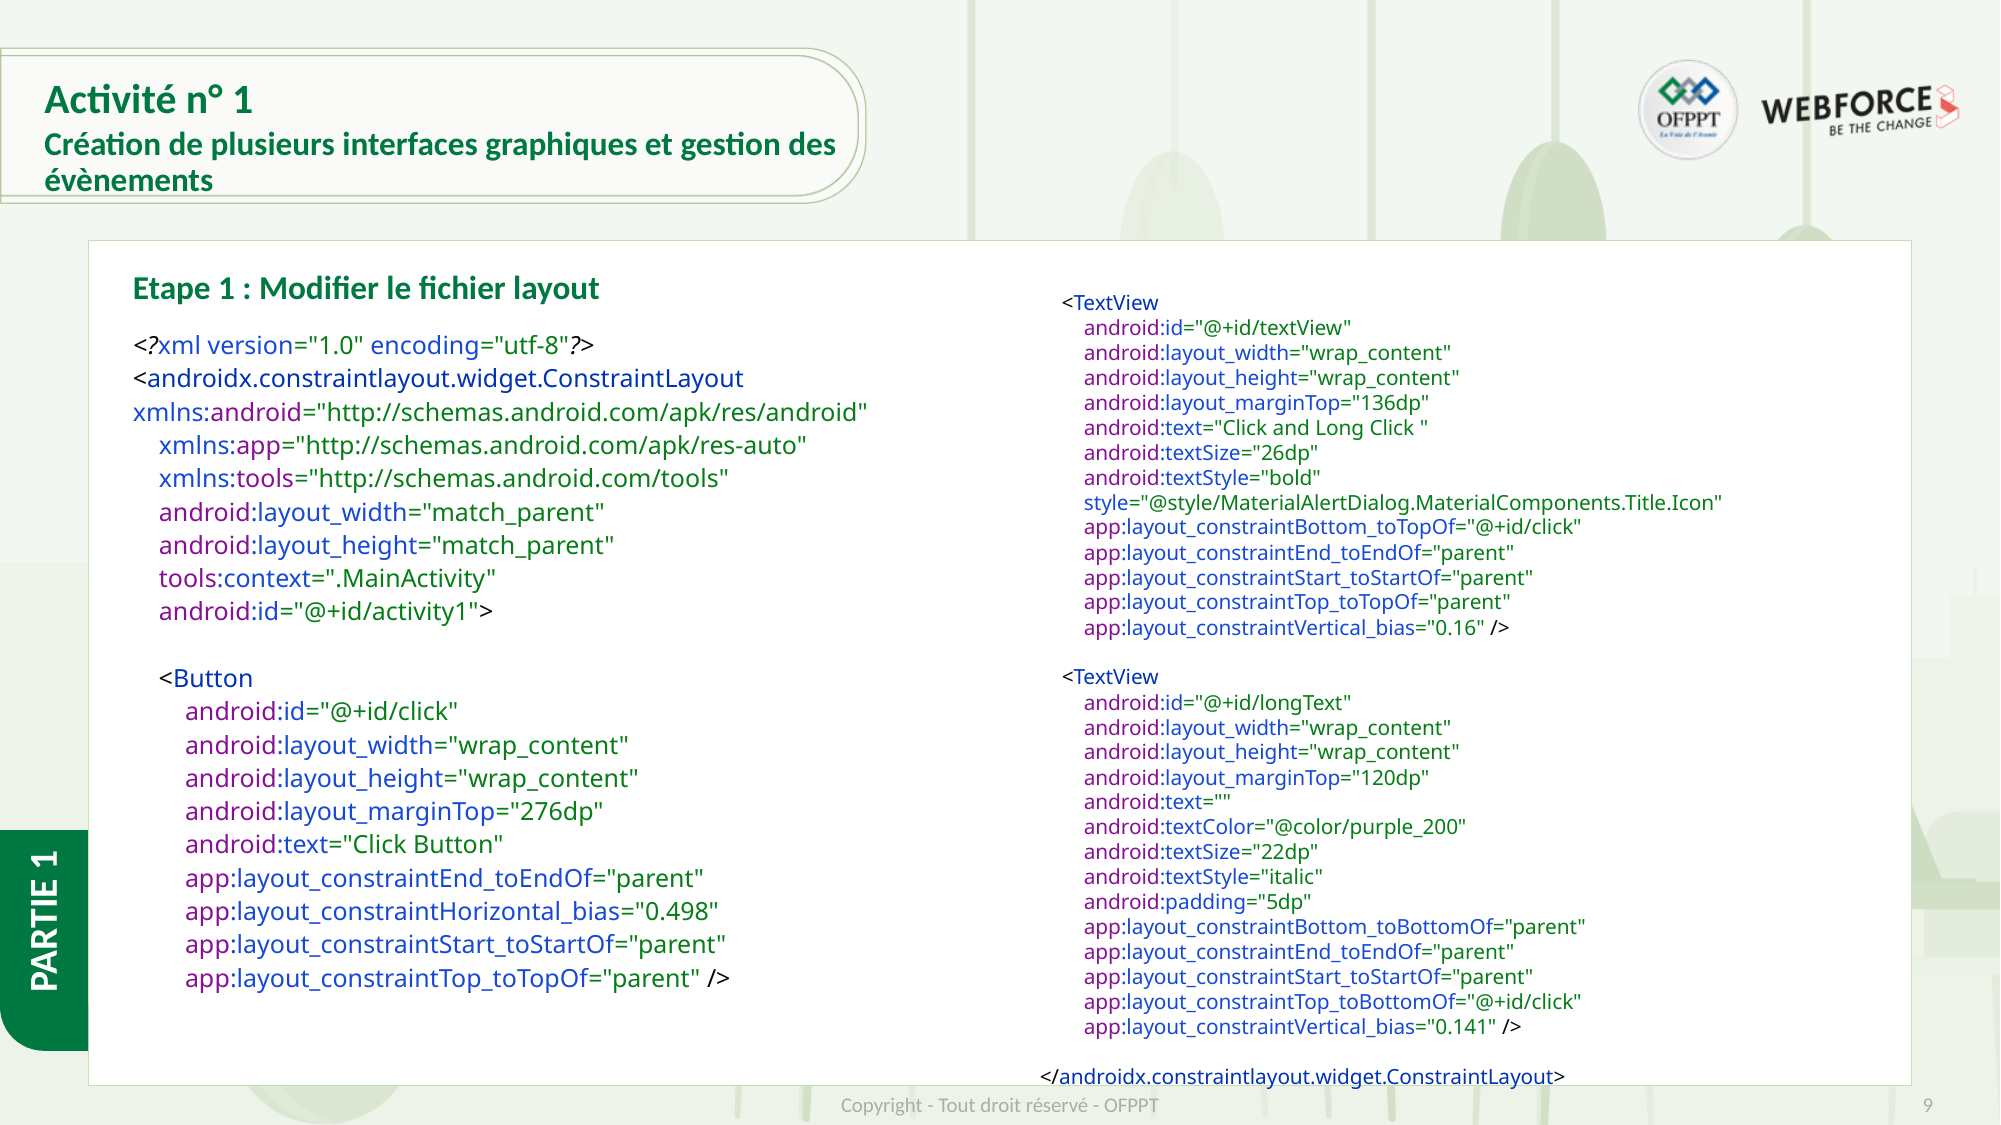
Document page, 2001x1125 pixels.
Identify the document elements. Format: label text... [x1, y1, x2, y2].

picture [1754, 75, 1967, 145]
list Création de plusieurs interfaces graphiques et gestion des évènements [29, 119, 863, 192]
title Activité n° 1 [29, 65, 863, 119]
list <TextView android:id="@+id/textView" android:layout_width="wrap_content" android:layout_height="wrap_content" android:layout_marginTop="136dp" android:text="Click and Long Click " android:textSize="26dp" android:textStyle="bold" style="@style/MaterialAlertDialog.MaterialComponents.Title.Icon" app:layout_constraintBottom_toTopOf="@+id/click" app:layout_constraintEnd_toEndOf="parent" app:layout_constraintStart_toStartOf="parent" app:layout_constraintTop_toTopOf="parent" app:layout_constraintVertical_bias="0.16" /> <TextView android:id="@+id/longText" android:layout_width="wrap_content" android:layout_height="wrap_content" android:layout_marginTop="120dp" android:text="" android:textColor="@color/purple_200" android:textSize="22dp" android:textStyle="italic" android:padding="5dp" app:layout_constraintBottom_toBottomOf="parent" app:layout_constraintEnd_toEndOf="parent" app:layout_constraintStart_toStartOf="parent" app:layout_constraintTop_toBottomOf="@+id/click" app:layout_constraintVertical_bias="0.141" /> </androidx.constraintlayout.widget.ConstraintLayout> [1024, 281, 1907, 1097]
list <?xml version="1.0" encoding="utf-8"?> <androidx.constraintlayout.widget.ConstraintLayout xmlns:android="http://schemas.android.com/apk/res/android" xmlns:app="http://schemas.android.com/apk/res-auto" xmlns:tools="http://schemas.android.com/tools" android:layout_width="match_parent" android:layout_height="match_parent" tools:context=".MainActivity" android:id="@+id/activity1"> <Button android:id="@+id/click" android:layout_width="wrap_content" android:layout_height="wrap_content" android:layout_marginTop="276dp" android:text="Click Button" app:layout_constraintEnd_toEndOf="parent" app:layout_constraintHorizontal_bias="0.498" app:layout_constraintStart_toStartOf="parent" app:layout_constraintTop_toTopOf="parent" /> [118, 318, 975, 1060]
picture [1634, 56, 1743, 164]
list Etape 1 : Modifier le fichier layout [118, 265, 1881, 318]
